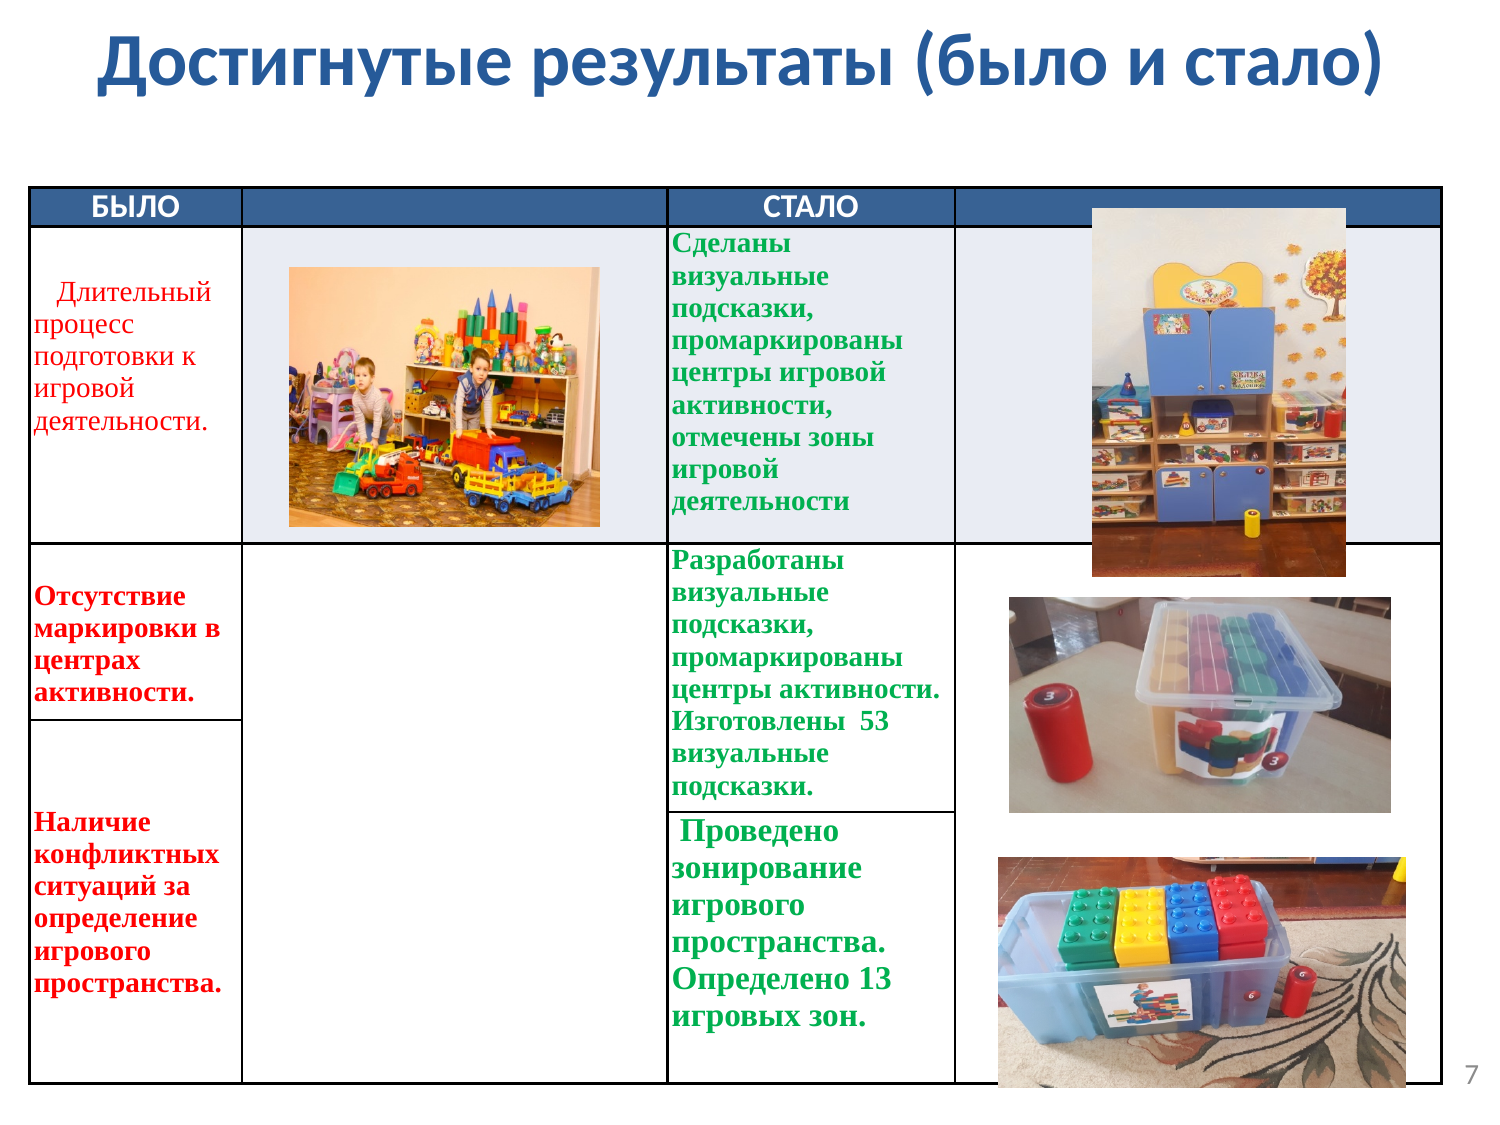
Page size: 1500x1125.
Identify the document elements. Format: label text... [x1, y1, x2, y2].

table_cell Проведено зонирование игрового пространства. Определено 13 игровых зон. [669, 813, 954, 1082]
table_cell [956, 545, 1440, 1082]
picture [997, 857, 1407, 1088]
table_cell Длительный процесс подготовки к игровой деятельности. [31, 228, 241, 542]
slide_number 7 [1144, 1042, 1495, 1103]
title Достигнутые результаты (было и стало) [40, 19, 1460, 92]
picture [1009, 597, 1392, 813]
table_header СТАЛО [669, 189, 954, 225]
table_cell [243, 545, 666, 1082]
table_cell Разработаны визуальные подсказки, промаркированы центры активности. Изготовлены 53 визуальные подсказки. [669, 545, 954, 811]
picture [289, 266, 600, 528]
table_cell Отсутствие маркировки в центрах активности. [31, 545, 241, 719]
table_header [956, 189, 1440, 225]
table_cell [956, 228, 1087, 542]
table_cell [243, 228, 666, 542]
table_cell Сделаны визуальные подсказки, промаркированы центры игровой активности, отмечены зоны игровой деятельности [669, 228, 954, 542]
table_cell Наличие конфликтных ситуаций за определение игрового пространства. [31, 721, 241, 1082]
table_cell [1351, 228, 1440, 542]
picture [1092, 207, 1346, 577]
table_header БЫЛО [31, 189, 241, 225]
table_header [243, 189, 666, 225]
